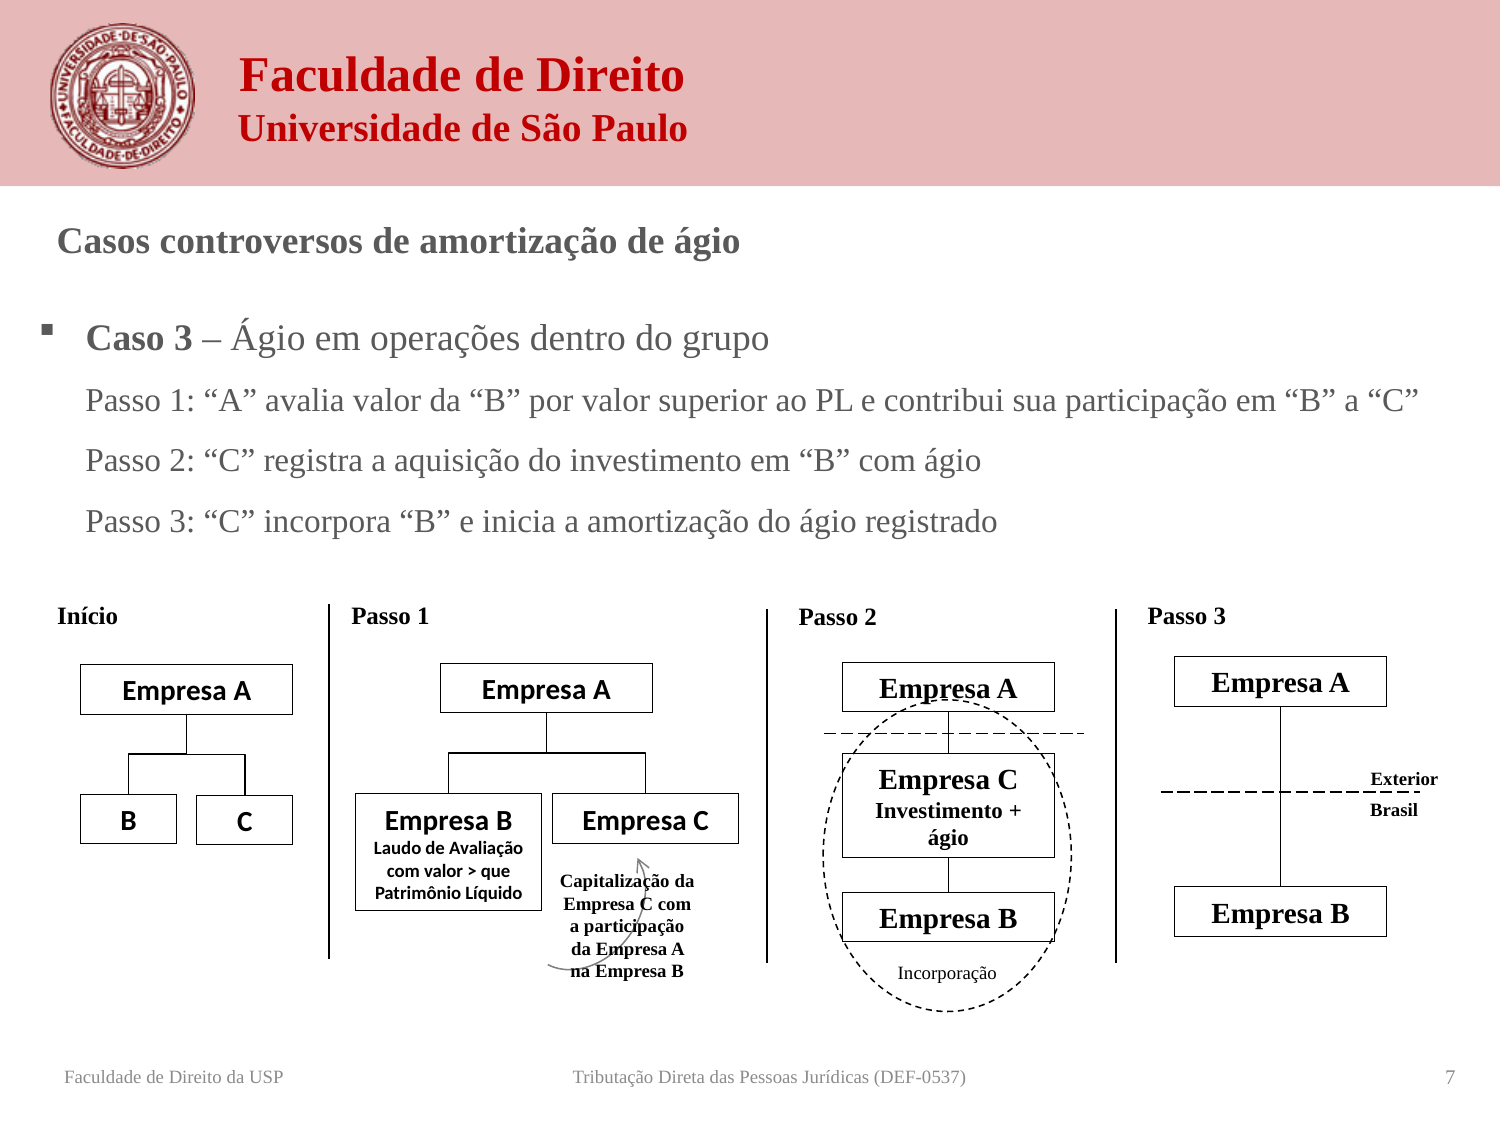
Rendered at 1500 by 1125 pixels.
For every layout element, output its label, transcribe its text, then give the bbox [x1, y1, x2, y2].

text_box [949, 712, 1023, 732]
text_box Início [42, 592, 190, 637]
text_box Capitalização da Empresa C com a participação da Empresa A na Empresa B [543, 861, 711, 990]
text_box Empresa B [1174, 886, 1387, 937]
text_box Empresa C Investimento + ágio [842, 753, 1055, 858]
text_box Empresa B [842, 892, 1055, 942]
text_box [885, 991, 1009, 1012]
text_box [117, 725, 174, 784]
text_box [871, 712, 948, 732]
text_box Caso 3 – Ágio em operações dentro do grupo Passo 1: “A” avalia valor da “B” por valor superior ao PL e contribui sua participação em “B” a “C” Passo 2: “C” registra a aquisição do investimento em “B” com ágio Passo 3: “C” incorpora “B” e inicia a amortização do ágio registrado [23, 296, 1469, 547]
text_box C [196, 795, 293, 845]
picture [49, 23, 195, 169]
text_box Passo 3 [1133, 592, 1281, 637]
text_box Empresa B Laudo de Avaliação com valor > que Patrimônio Líquido [355, 793, 542, 911]
text_box Passo 2 [783, 593, 932, 638]
text_box Empresa A [440, 663, 653, 713]
text_box [949, 778, 1072, 933]
text_box Incorporação [876, 953, 1019, 991]
text_box R$ 12.600 (Preço – mais valia - PL) [949, 734, 1028, 743]
text_box Empresa A [1174, 656, 1387, 707]
text_box Casos controversos de amortização de ágio [41, 199, 1472, 269]
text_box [555, 703, 637, 804]
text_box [175, 725, 257, 785]
text_box Empresa A [80, 664, 293, 715]
text_box [952, 741, 1041, 753]
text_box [457, 704, 538, 803]
text_box [823, 773, 948, 939]
text_box Brasil [1342, 790, 1433, 828]
text_box [843, 942, 1051, 984]
text_box R$ 12.600 (Preço – mais valia - PL) [866, 734, 948, 744]
text_box Exterior [1333, 759, 1454, 797]
text_box B [80, 794, 177, 844]
text_box Empresa C [552, 793, 739, 844]
text_box Empresa A [842, 662, 1055, 712]
text_box Passo 1 [336, 592, 485, 638]
text_box [853, 741, 944, 753]
